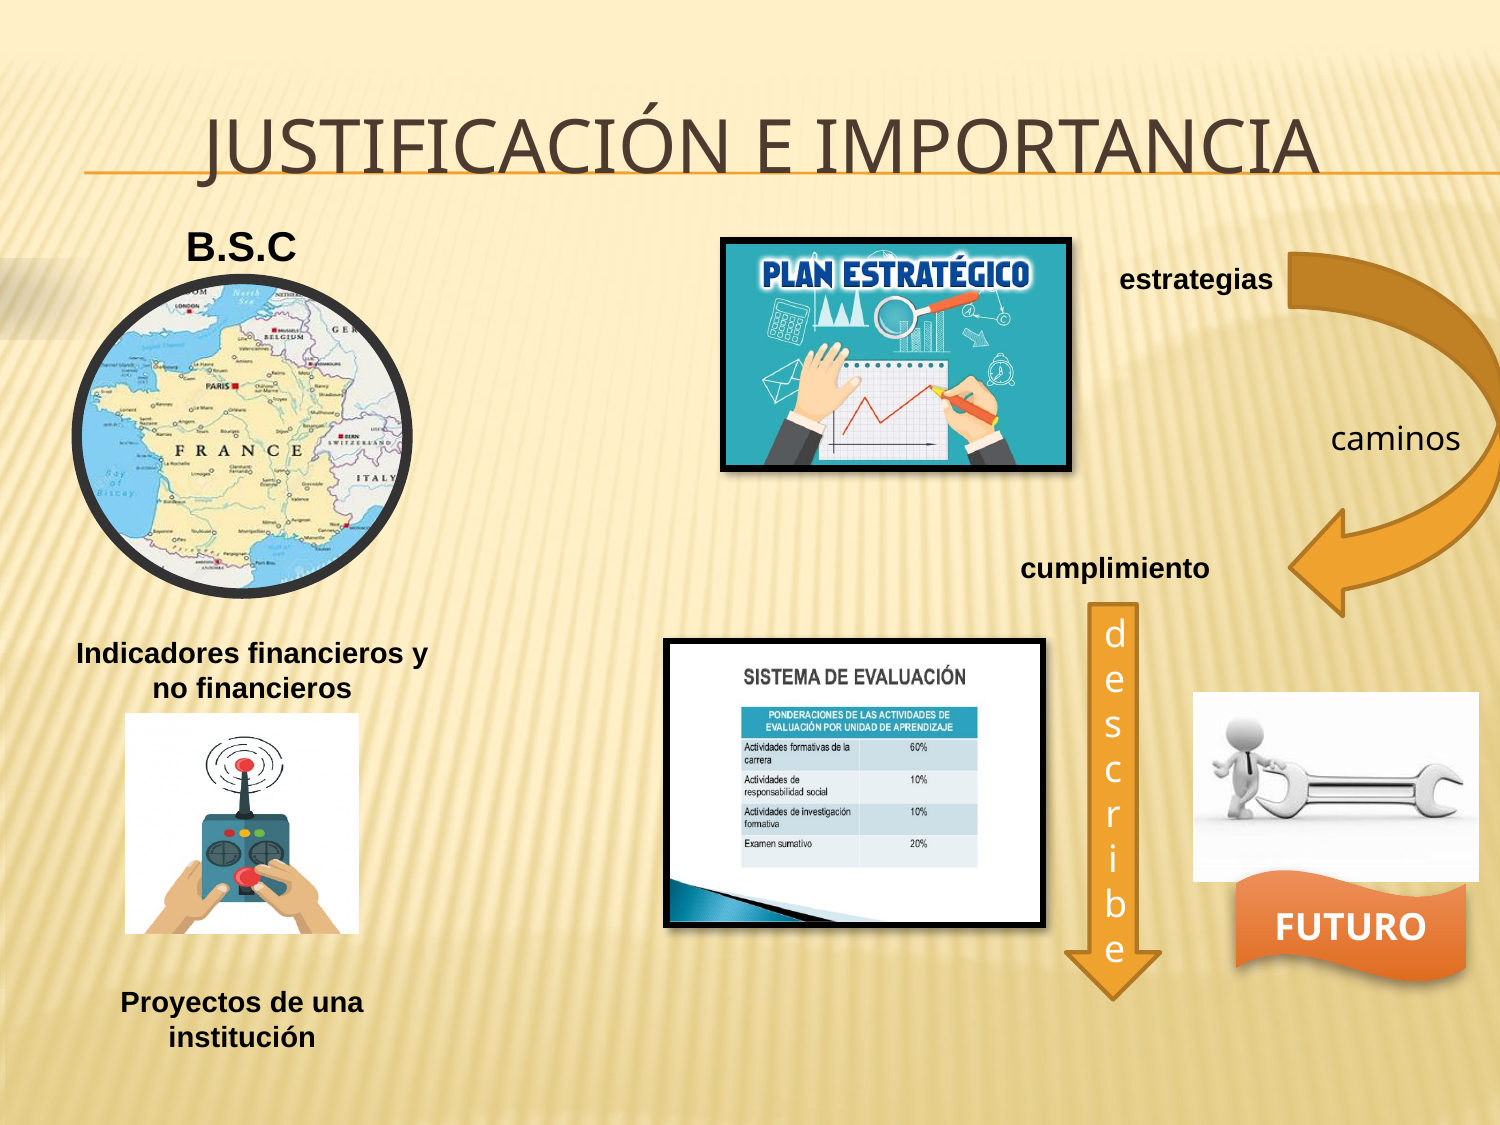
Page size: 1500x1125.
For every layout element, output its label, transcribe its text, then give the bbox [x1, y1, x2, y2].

title JUSTIFICACIÓN E IMPORTANCIA [50, 75, 1475, 213]
picture [726, 243, 1067, 466]
text_box estrategias [1096, 252, 1287, 303]
picture [1193, 691, 1479, 883]
picture [76, 278, 408, 594]
text_box Indicadores financieros y no financieros [50, 627, 455, 712]
picture [669, 643, 1041, 923]
text_box Proyectos de una institución [39, 976, 445, 1061]
picture [125, 712, 359, 934]
text_box B.S.C [171, 212, 349, 276]
text_box cumplimiento [986, 542, 1245, 592]
text_box caminos [1287, 251, 1500, 619]
text_box describe [1063, 602, 1163, 1002]
text_box FUTURO [1235, 901, 1467, 981]
